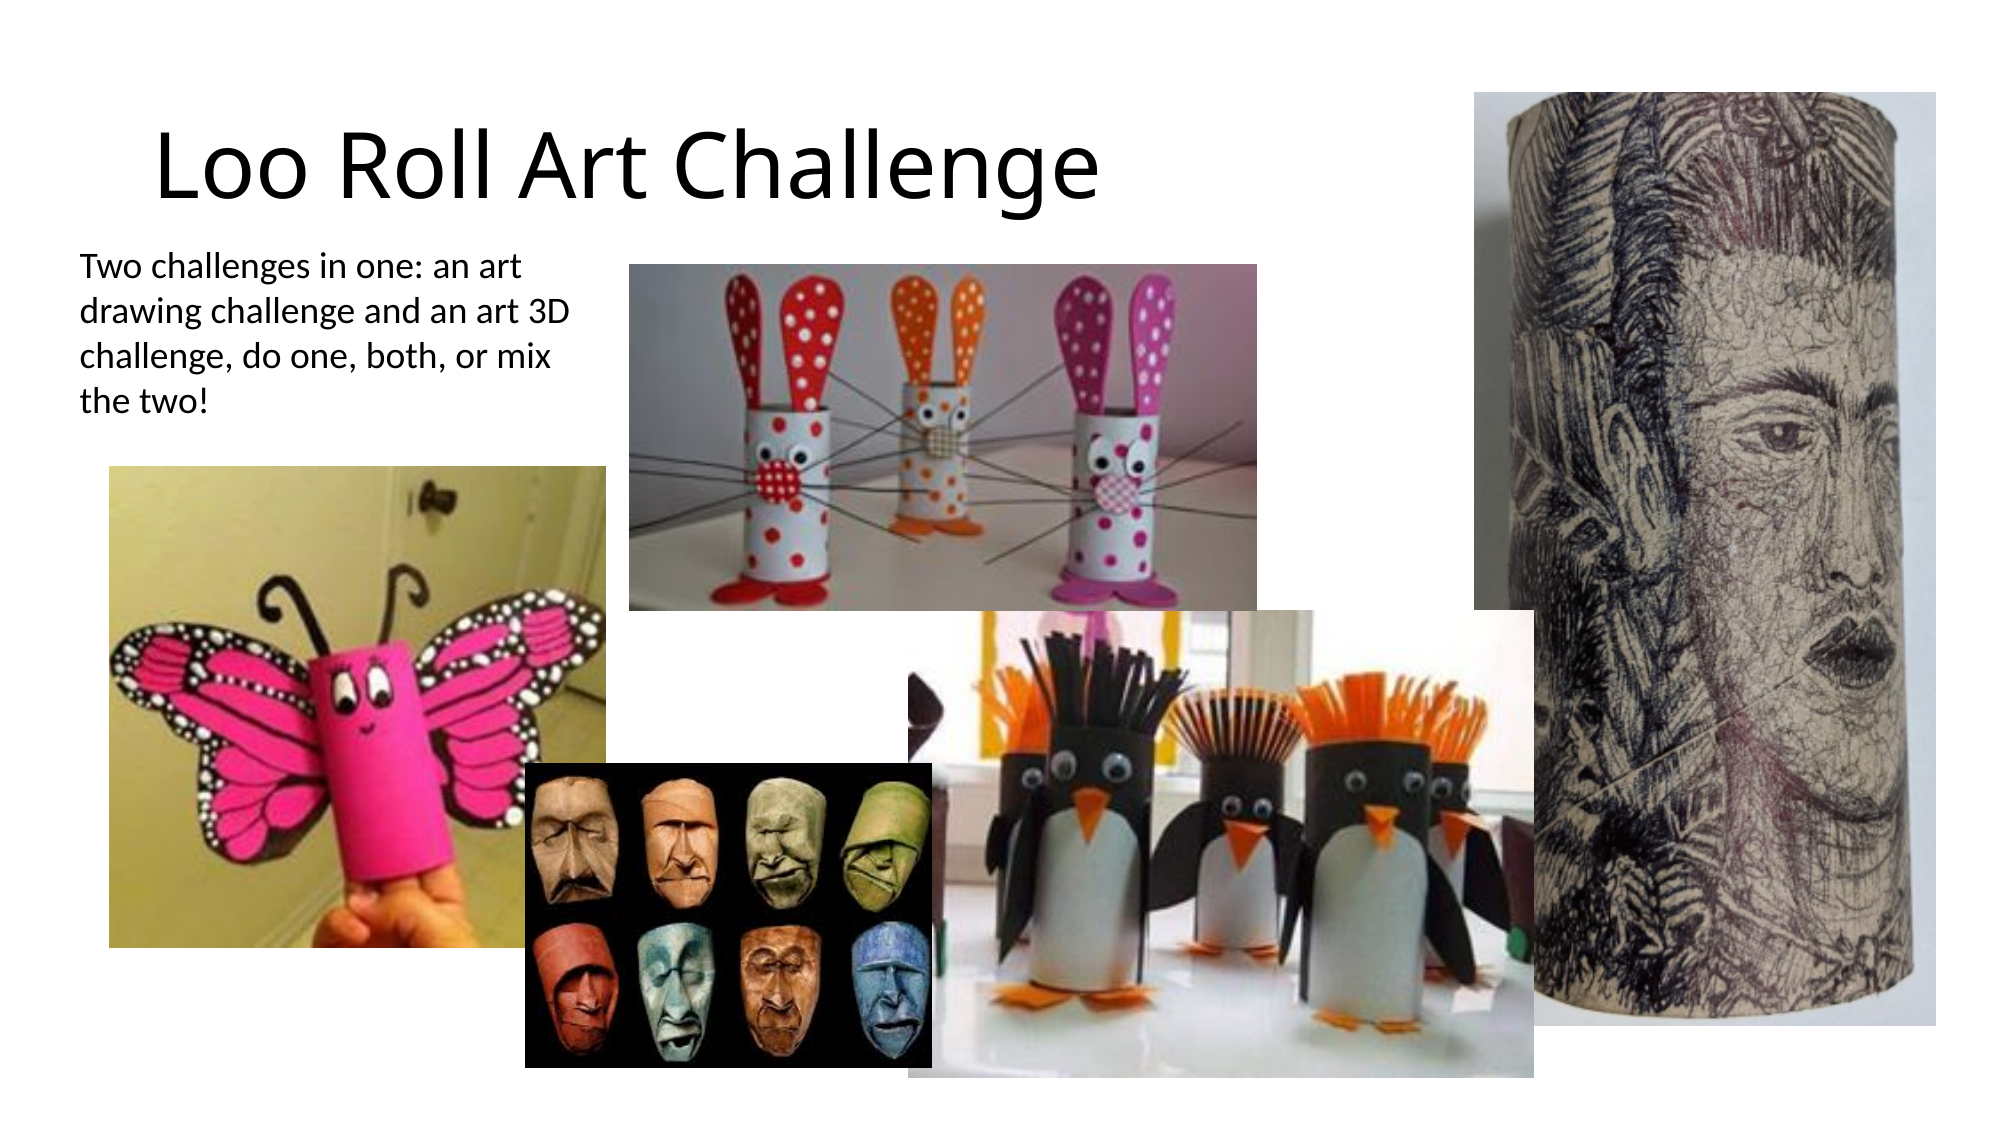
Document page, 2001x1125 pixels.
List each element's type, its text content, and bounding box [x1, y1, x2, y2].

text_box Two challenges in one: an art drawing challenge and an art 3D challenge, do one, both, or mix the two! [64, 233, 608, 429]
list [1474, 92, 1936, 1026]
title Loo Roll Art Challenge [137, 59, 1863, 278]
picture [109, 264, 1534, 1078]
